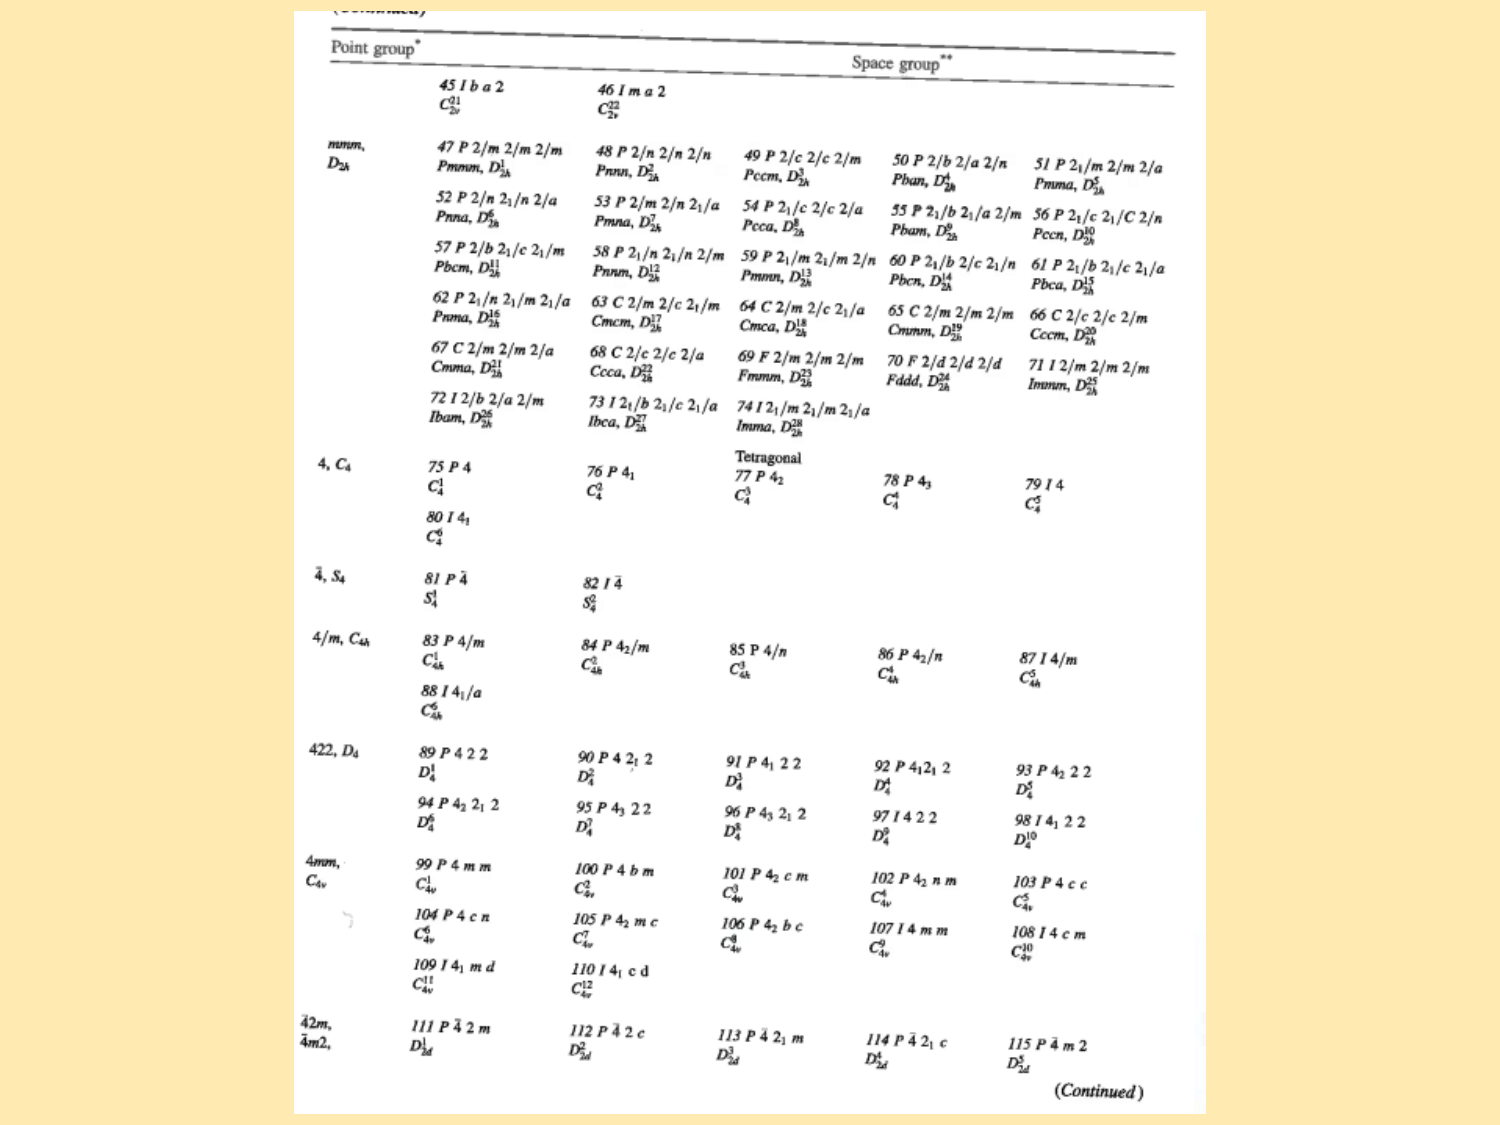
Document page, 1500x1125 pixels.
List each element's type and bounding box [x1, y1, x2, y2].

picture [294, 11, 1206, 1114]
